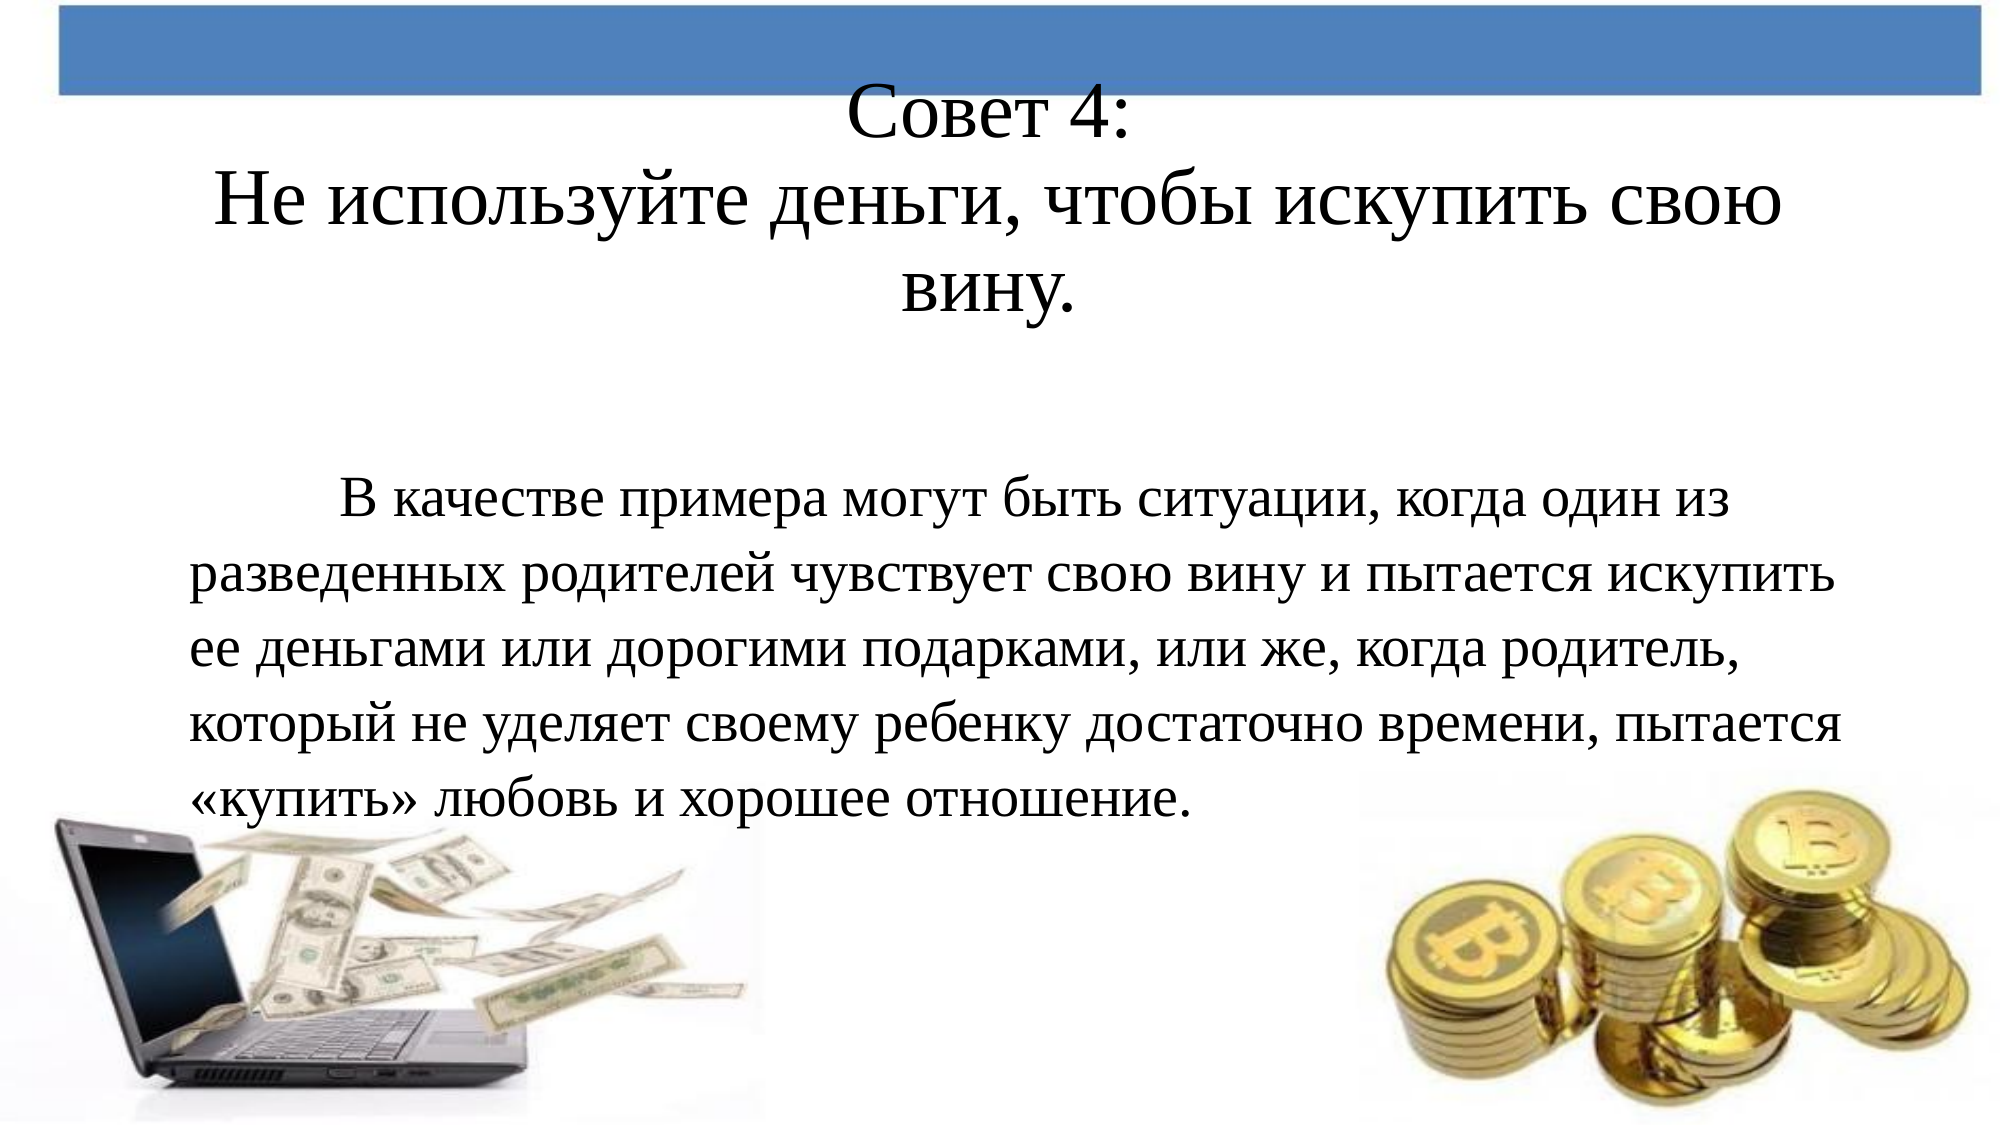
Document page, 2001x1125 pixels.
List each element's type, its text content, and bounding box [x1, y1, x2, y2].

title Совет 4: Не используйте деньги, чтобы искупить свою вину. [137, 59, 1863, 337]
list В качестве примера могут быть ситуации, когда один из разведенных родителей чувствует свою вину и пытается искупить ее деньгами или дорогими подарками, или же, когда родитель, который не уделяет своему ребенку достаточно времени, пытается «купить» любовь и хорошее отношение. [137, 446, 1863, 964]
picture [0, 0, 2001, 1125]
